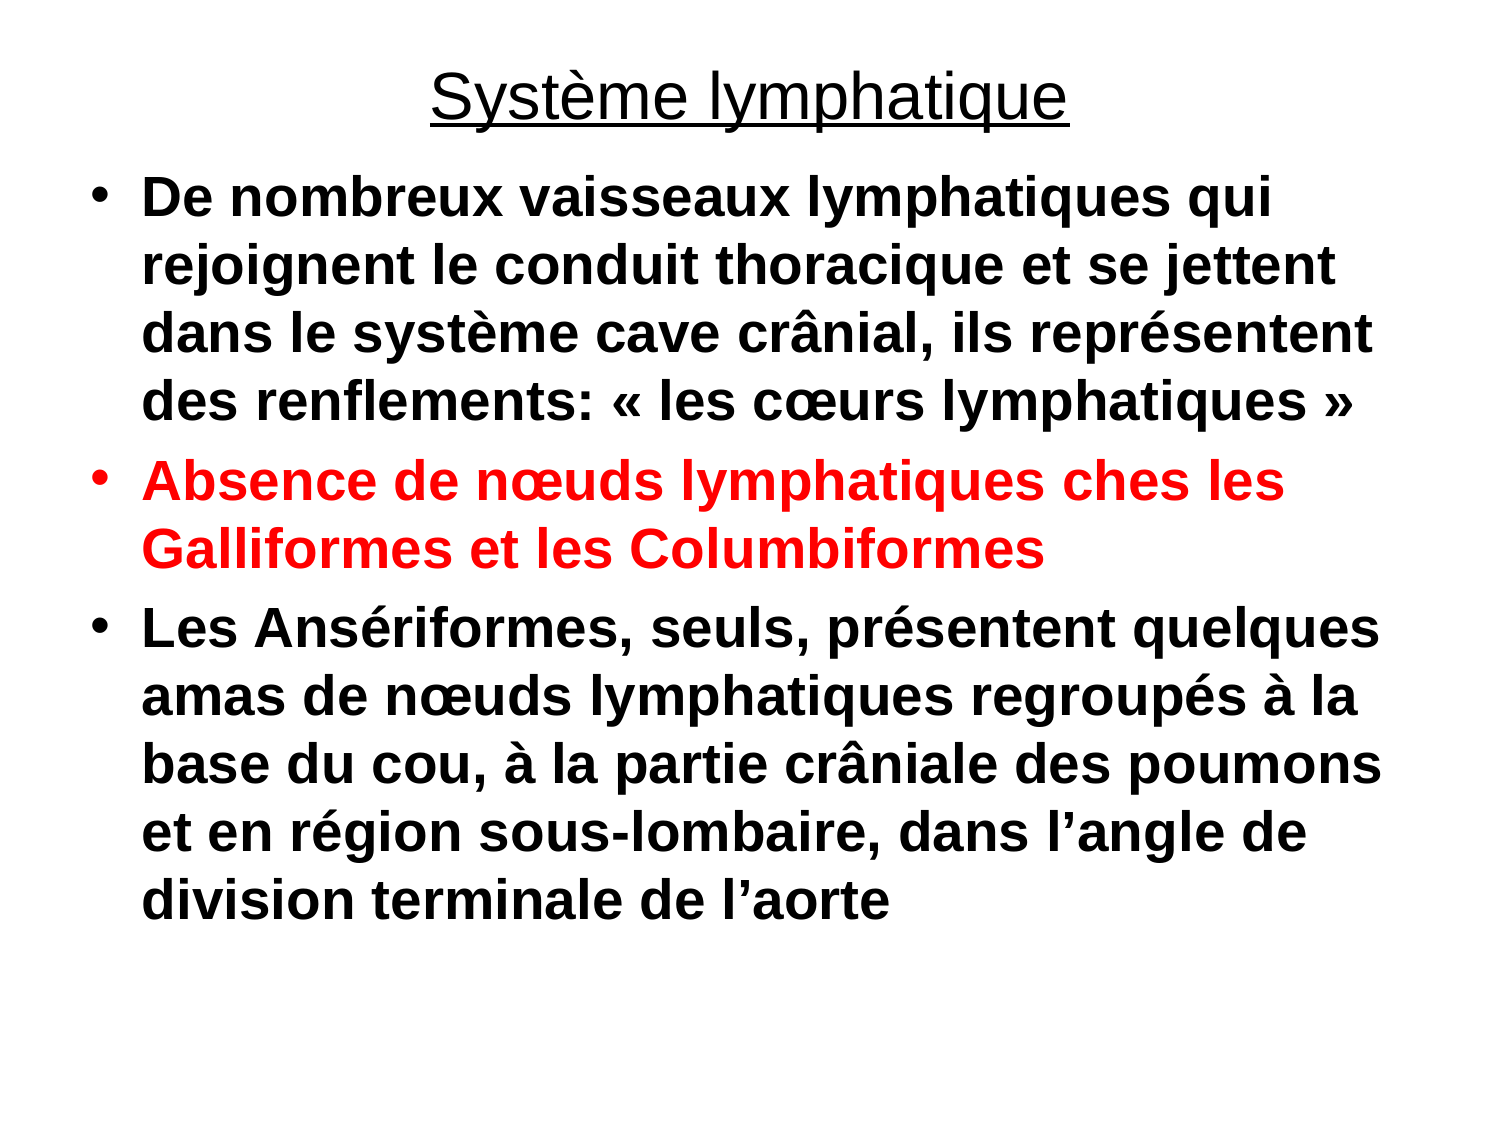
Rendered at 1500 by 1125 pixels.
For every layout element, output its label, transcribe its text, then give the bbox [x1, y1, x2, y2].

list De nombreux vaisseaux lymphatiques qui rejoignent le conduit thoracique et se jettent dans le système cave crânial, ils représentent des renflements: « les cœurs lymphatiques » Absence de nœuds lymphatiques ches les Galliformes et les Columbiformes Les Ansériformes, seuls, présentent quelques amas de nœuds lymphatiques regroupés à la base du cou, à la partie crâniale des poumons et en région sous-lombaire, dans l’angle de division terminale de l’aorte [75, 152, 1425, 1035]
title Système lymphatique [75, 45, 1425, 141]
